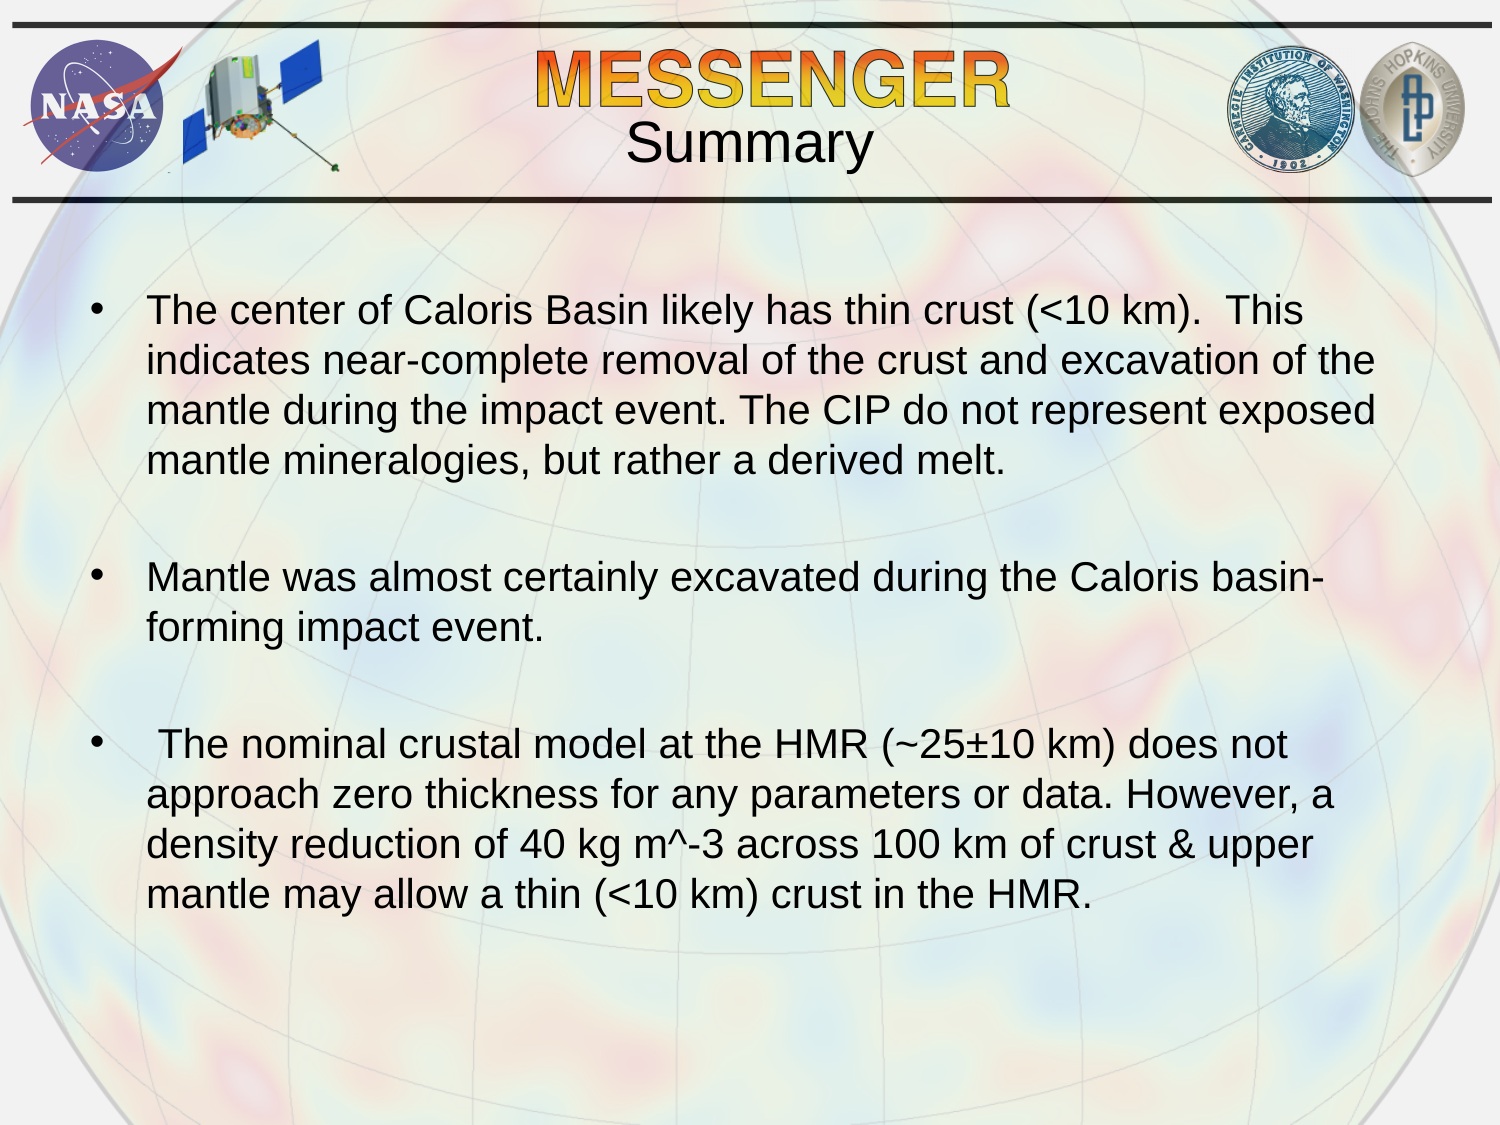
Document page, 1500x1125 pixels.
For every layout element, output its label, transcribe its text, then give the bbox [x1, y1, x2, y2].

list The center of Caloris Basin likely has thin crust (<10 km). This indicates near-complete removal of the crust and excavation of the mantle during the impact event. The CIP do not represent exposed mantle mineralogies, but rather a derived melt. Mantle was almost certainly excavated during the Caloris basin-forming impact event. The nominal crustal model at the HMR (~25±10 km) does not approach zero thickness for any parameters or data. However, a density reduction of 40 kg m^-3 across 100 km of crust & upper mantle may allow a thin (<10 km) crust in the HMR. [75, 275, 1425, 1018]
picture [1359, 41, 1465, 178]
picture [22, 37, 343, 172]
title Summary [74, 44, 1426, 233]
